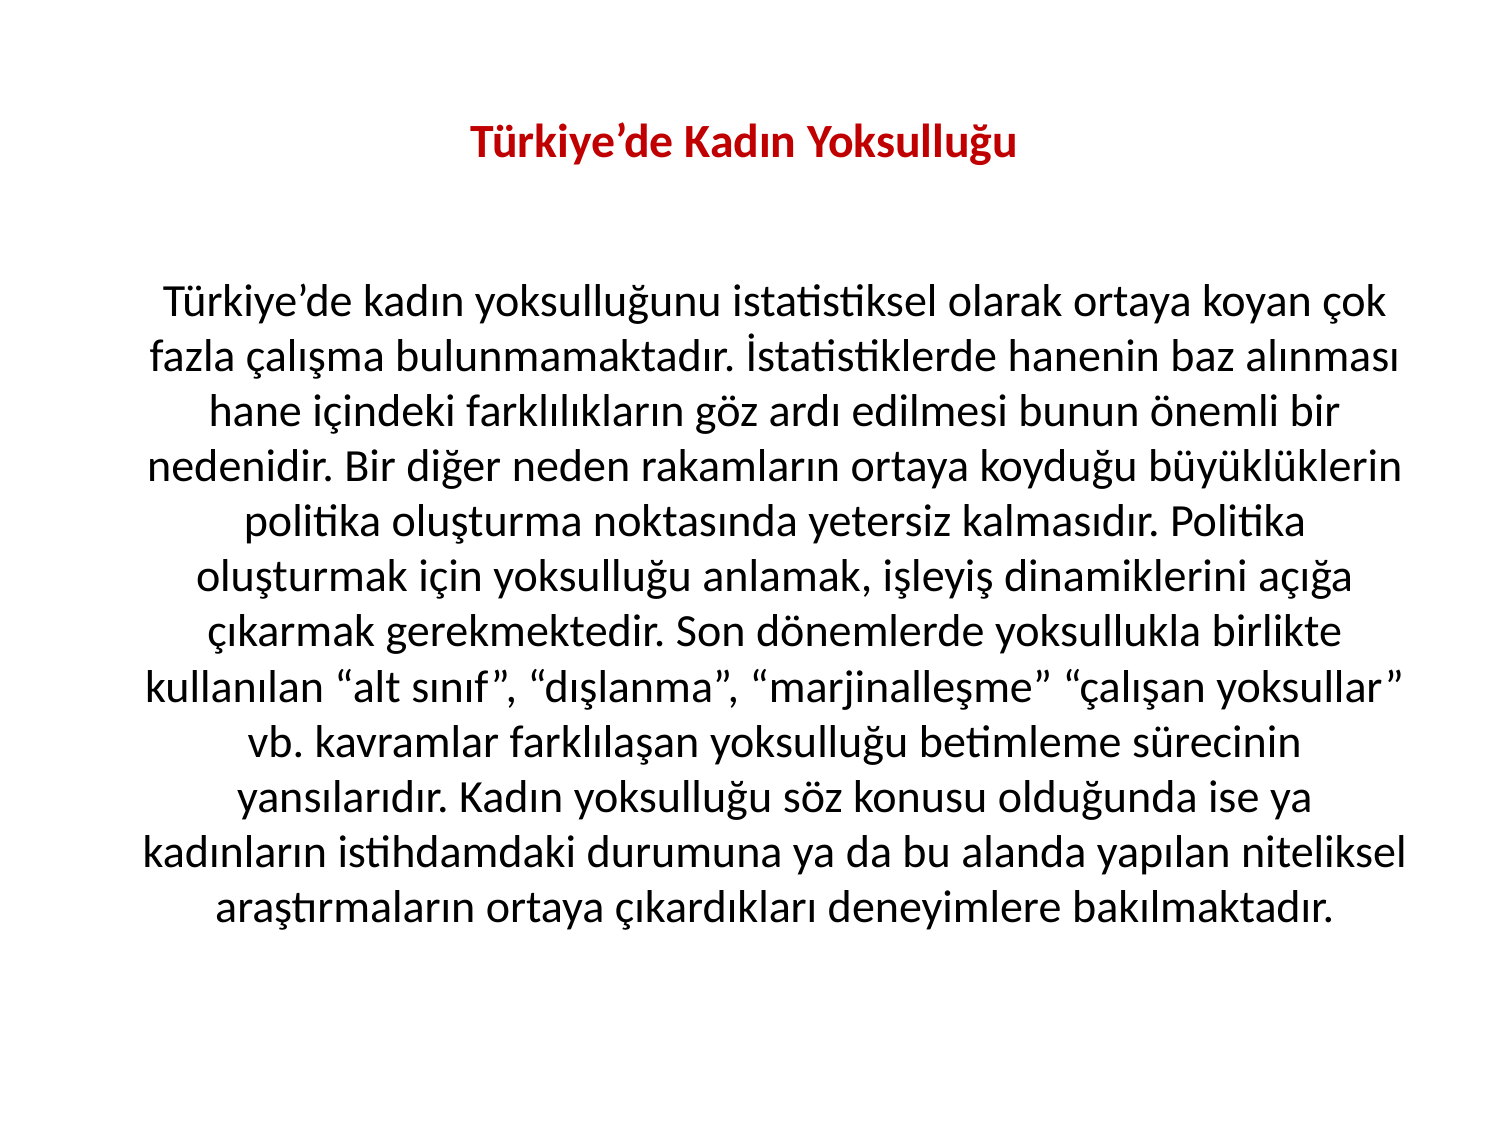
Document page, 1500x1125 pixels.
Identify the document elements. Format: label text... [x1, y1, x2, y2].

list Türkiye’de kadın yoksulluğunu istatistiksel olarak ortaya koyan çok fazla çalışma bulunmamaktadır. İstatistiklerde hanenin baz alınması hane içindeki farklılıkların göz ardı edilmesi bunun önemli bir nedenidir. Bir diğer neden rakamların ortaya koyduğu büyüklüklerin politika oluşturma noktasında yetersiz kalmasıdır. Politika oluşturmak için yoksulluğu anlamak, işleyiş dinamiklerini açığa çıkarmak gerekmektedir. Son dönemlerde yoksullukla birlikte kullanılan “alt sınıf”, “dışlanma”, “marjinalleşme” “çalışan yoksullar” vb. kavramlar farklılaşan yoksulluğu betimleme sürecinin yansılarıdır. Kadın yoksulluğu söz konusu olduğunda ise ya kadınların istihdamdaki durumuna ya da bu alanda yapılan niteliksel araştırmaların ortaya çıkardıkları deneyimlere bakılmaktadır. [75, 262, 1425, 1005]
title Türkiye’de Kadın Yoksulluğu [75, 45, 1425, 233]
